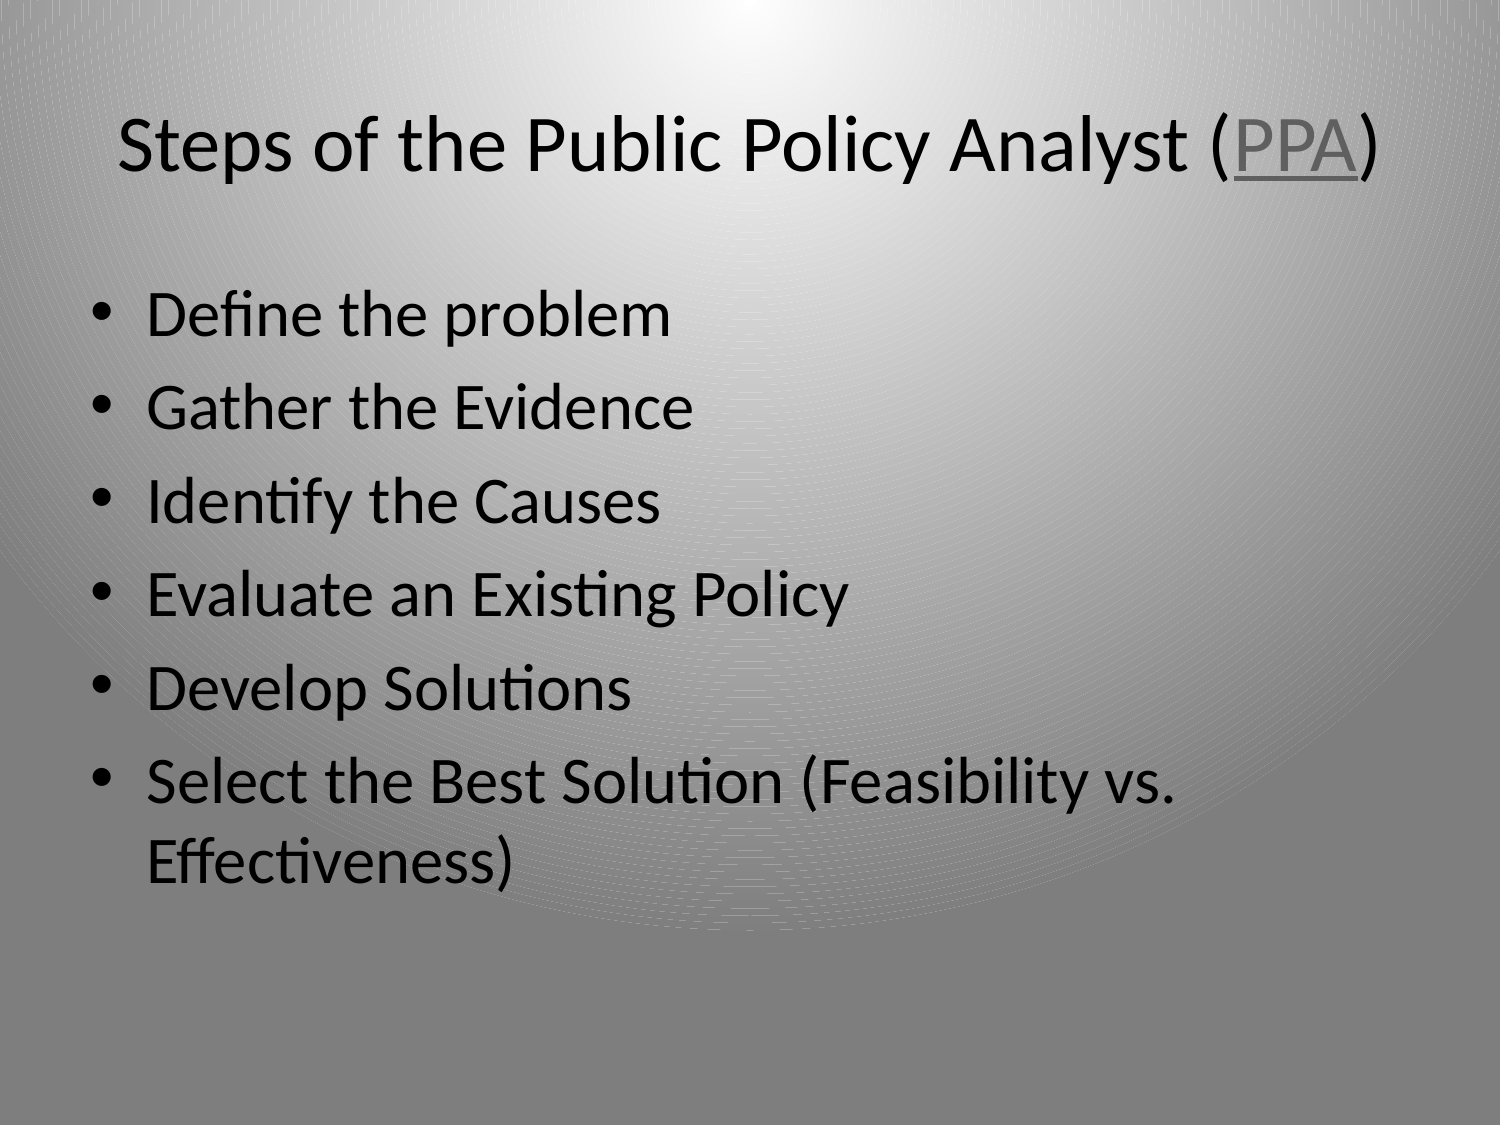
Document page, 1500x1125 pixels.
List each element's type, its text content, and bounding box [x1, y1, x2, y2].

list Define the problem Gather the Evidence Identify the Causes Evaluate an Existing Policy Develop Solutions Select the Best Solution (Feasibility vs. Effectiveness) [75, 262, 1425, 1005]
title Steps of the Public Policy Analyst (PPA) [75, 45, 1425, 233]
